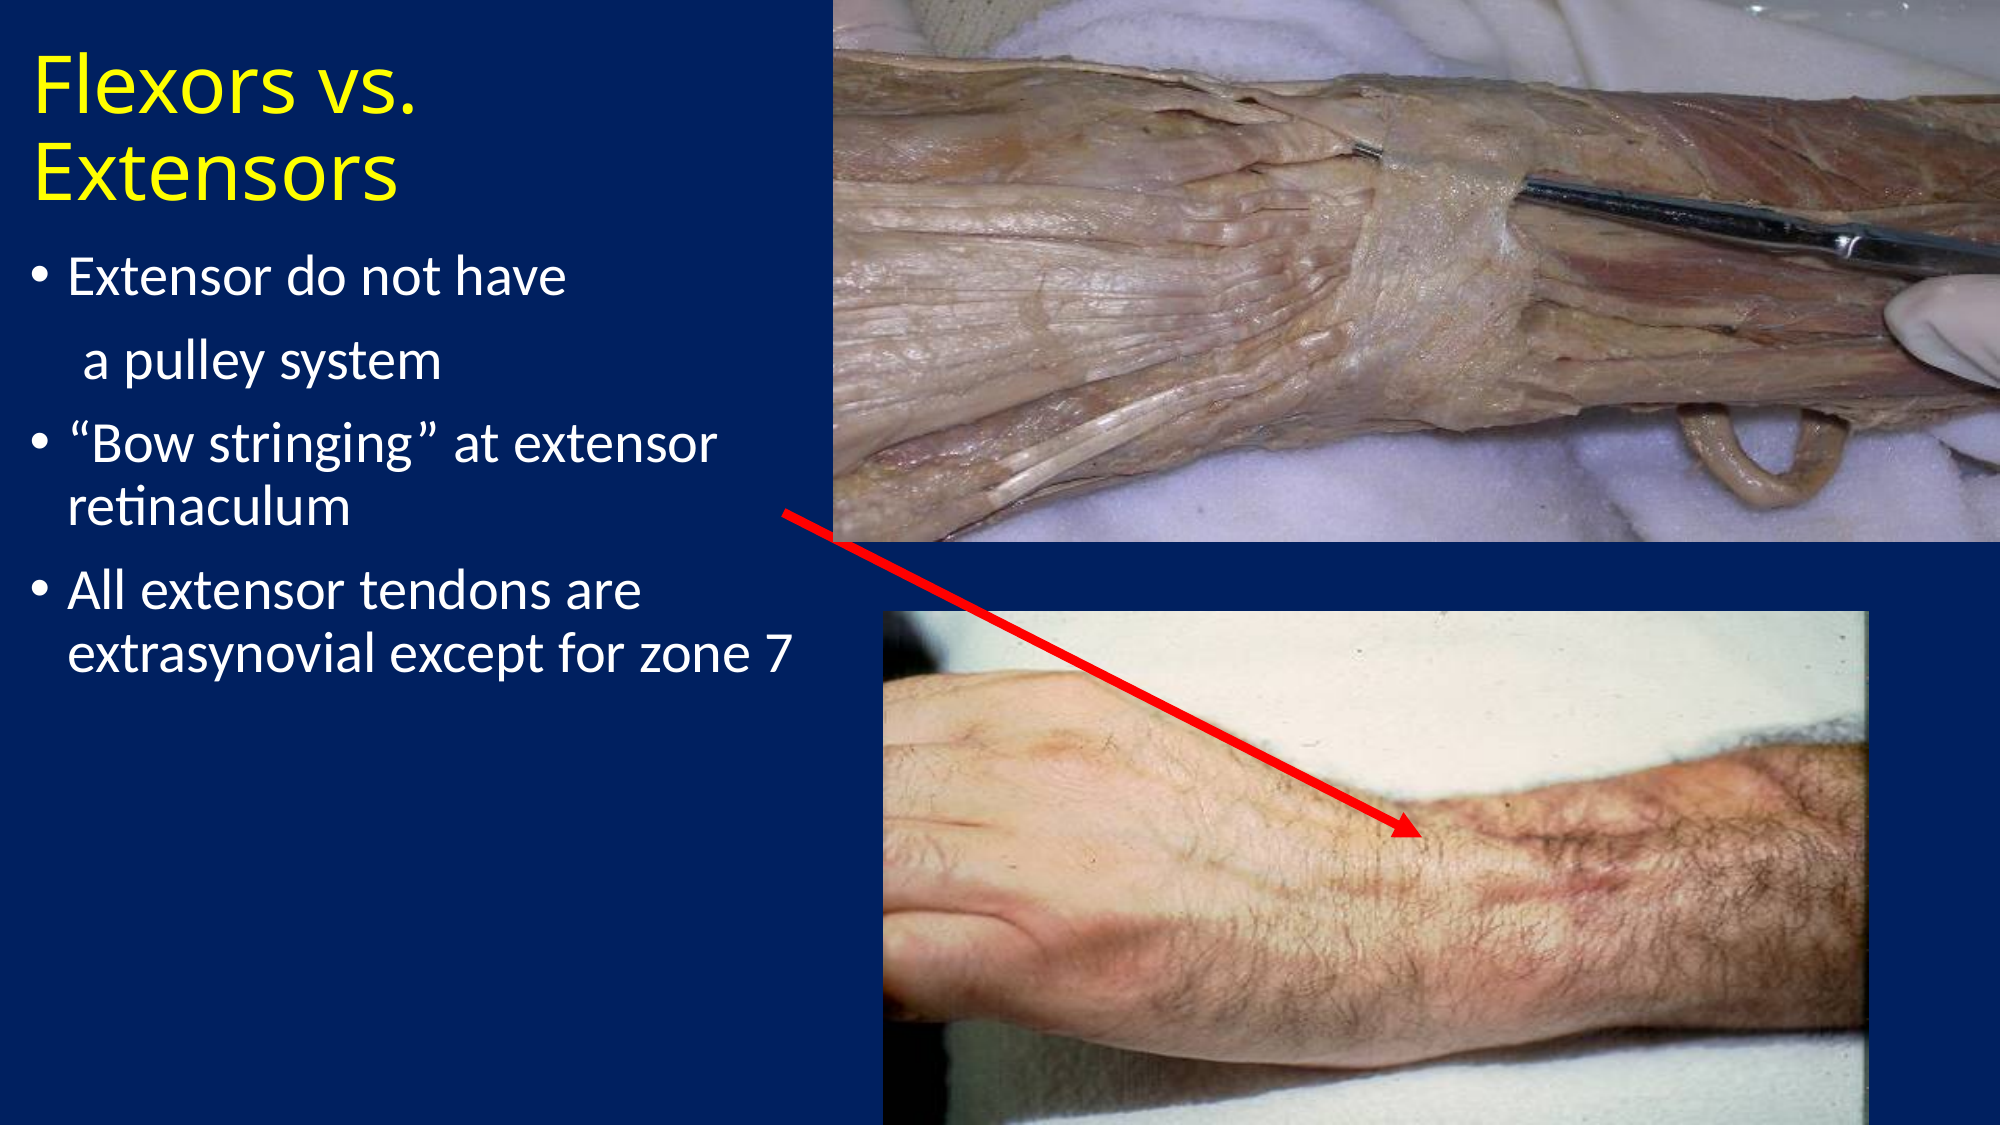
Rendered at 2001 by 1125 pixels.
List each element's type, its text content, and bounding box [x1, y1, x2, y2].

picture [833, 0, 2000, 542]
list Extensor do not have a pulley system “Bow stringing” at extensor retinaculum All extensor tendons are extrasynovial except for zone 7 [14, 237, 850, 913]
title Flexors vs. Extensors [16, 37, 833, 225]
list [883, 611, 1869, 1125]
